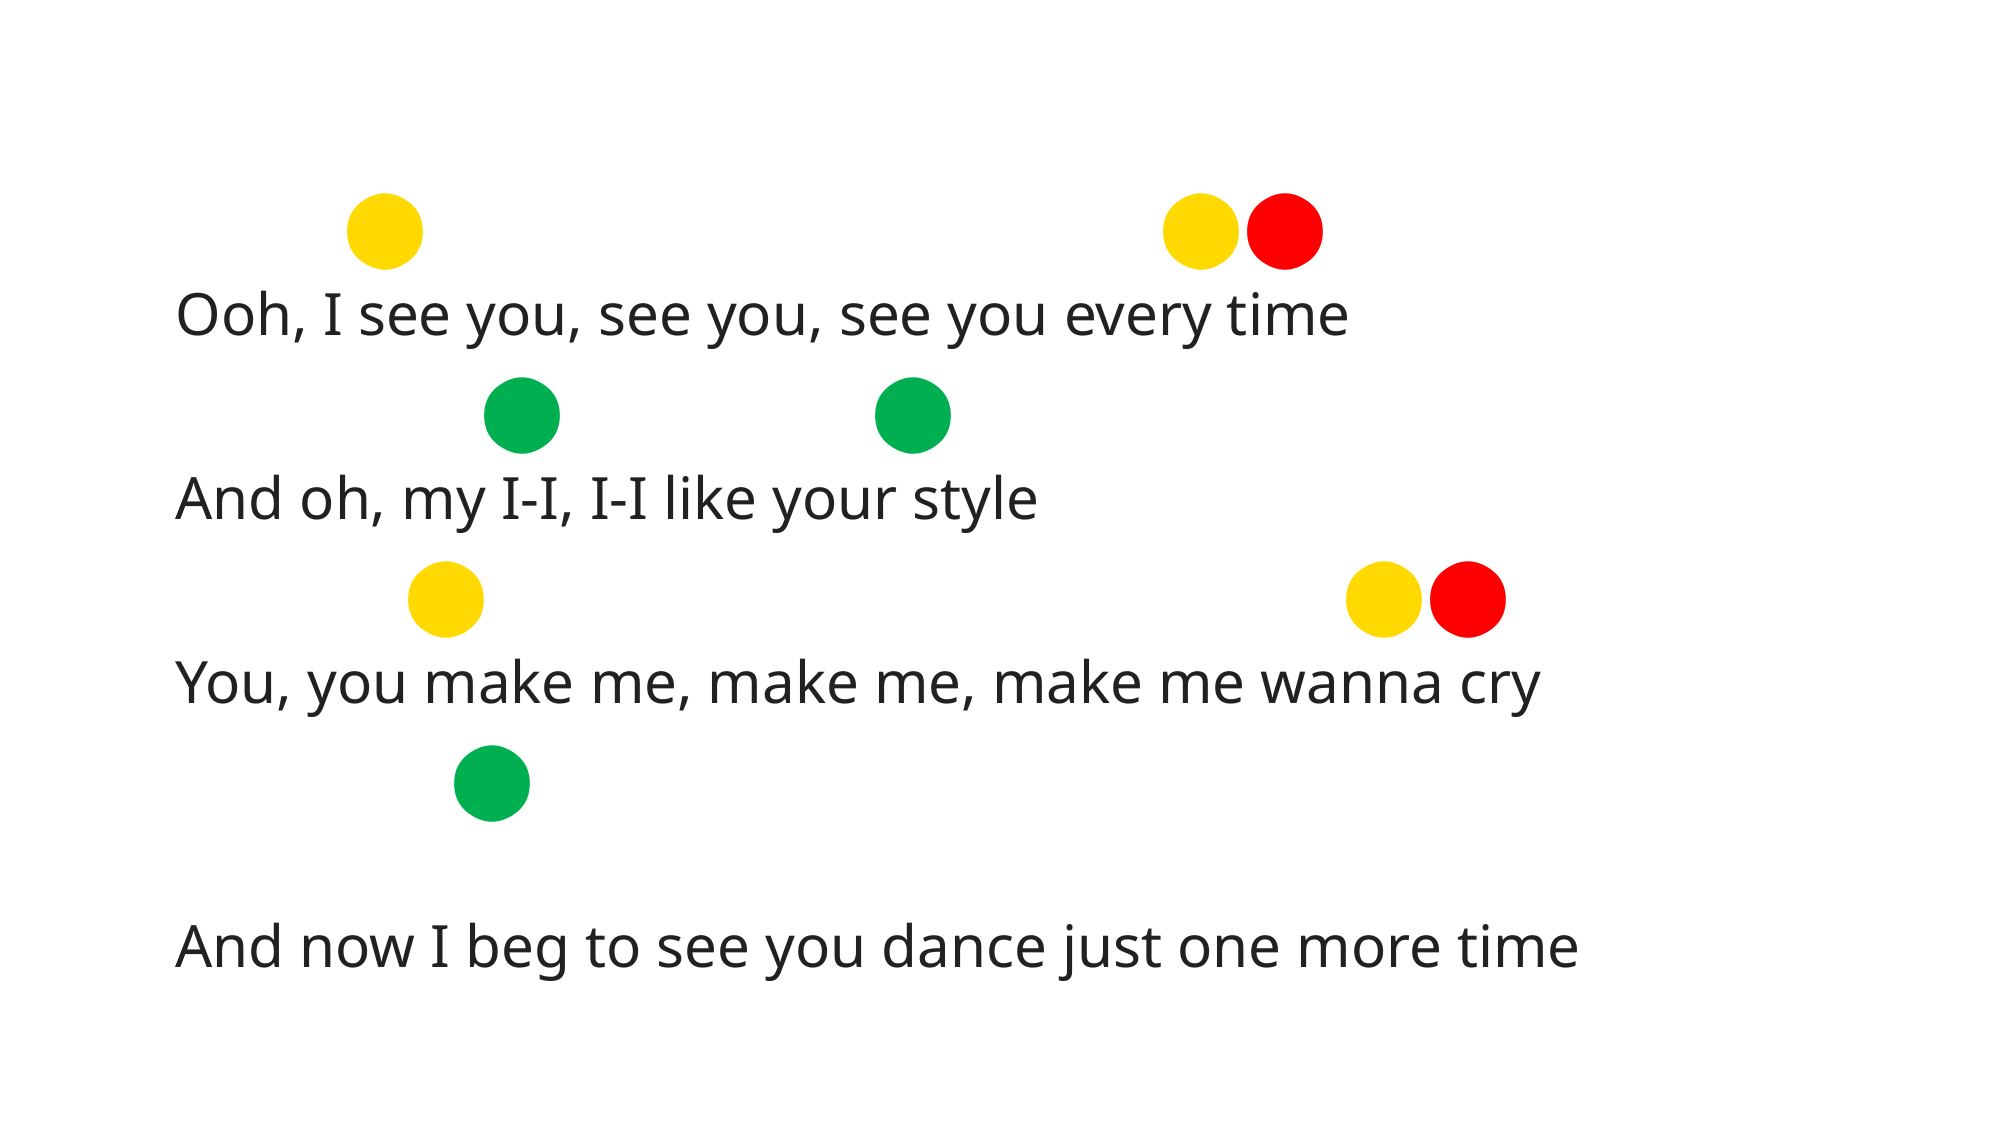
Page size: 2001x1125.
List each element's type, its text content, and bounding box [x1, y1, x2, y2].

text_box ⬤ ⬤⬤ Ooh, I see you, see you, see you every time ⬤ ⬤ And oh, my I-I, I-I like your style ⬤ ⬤⬤ You, you make me, make me, make me wanna cry ⬤ And now I beg to see you dance just one more time [160, 155, 1716, 987]
